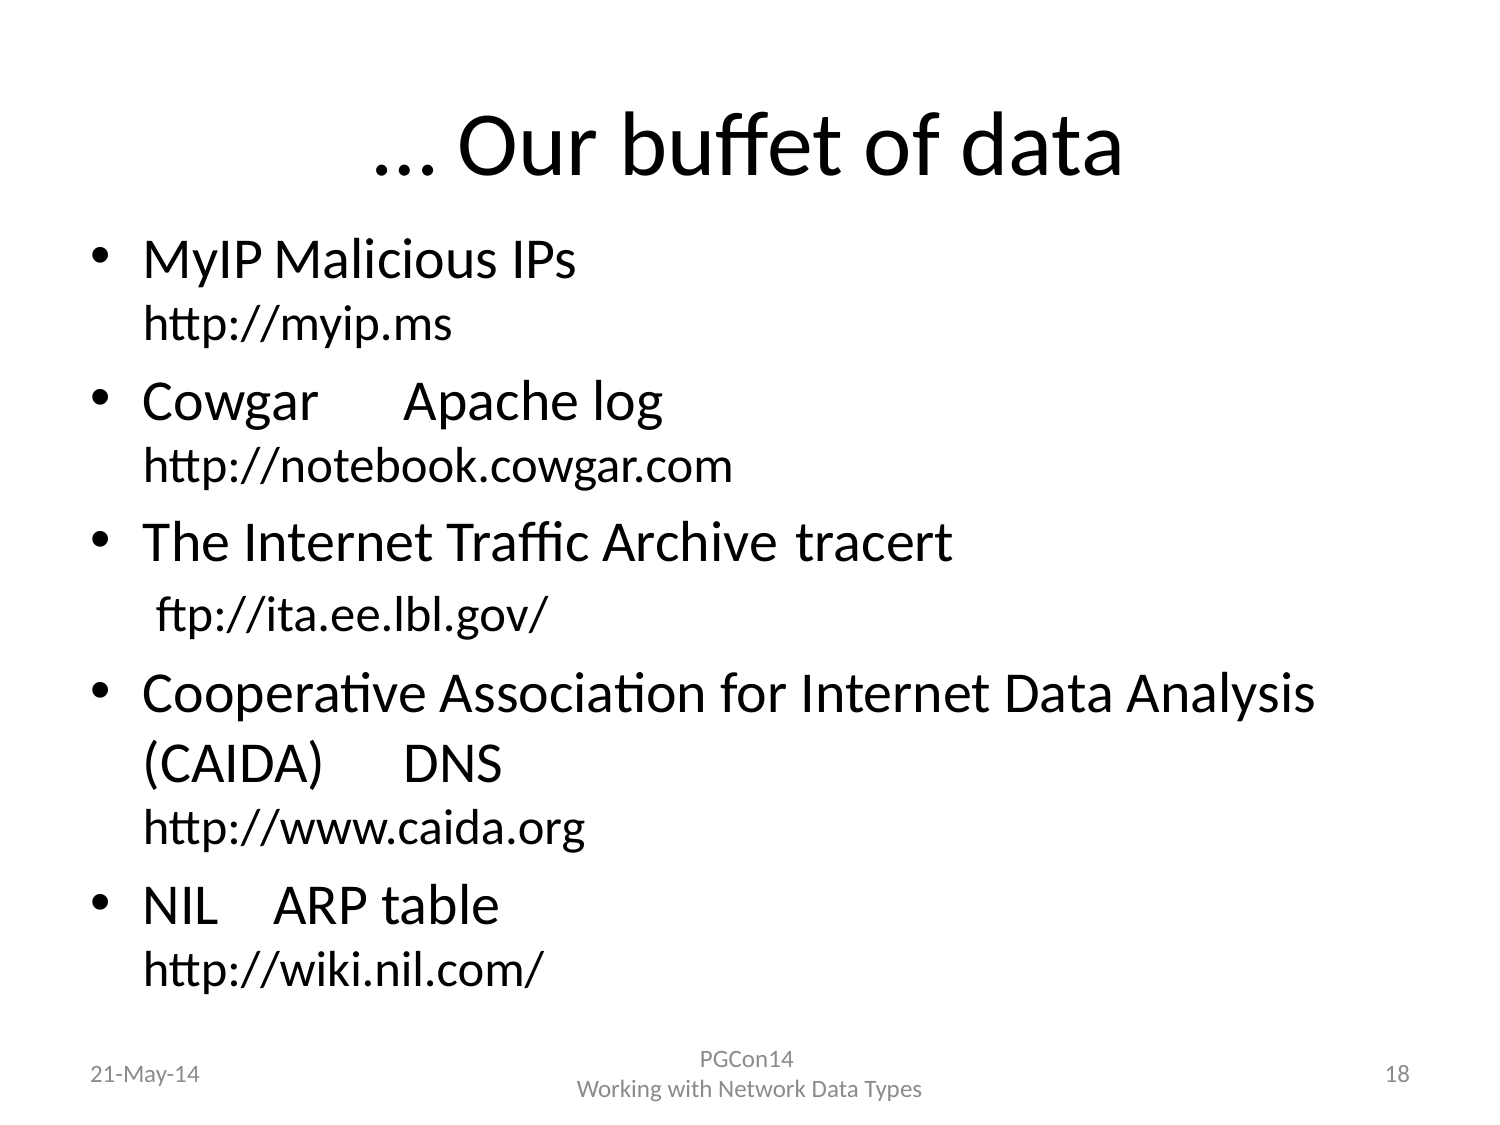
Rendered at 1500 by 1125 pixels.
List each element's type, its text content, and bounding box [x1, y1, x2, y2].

footer PGCon14 Working with Network Data Types [512, 1042, 988, 1103]
title … Our buffet of data [75, 45, 1425, 212]
slide_number 18 [1074, 1042, 1425, 1103]
list MyIP Malicious IPs http://myip.ms Cowgar Apache log http://notebook.cowgar.com The Internet Traffic Archive tracert ftp://ita.ee.lbl.gov/ Cooperative Association for Internet Data Analysis (CAIDA) DNS http://www.caida.org NIL ARP table http://wiki.nil.com/ [75, 212, 1425, 1005]
slide_number 21-May-14 [75, 1042, 425, 1103]
